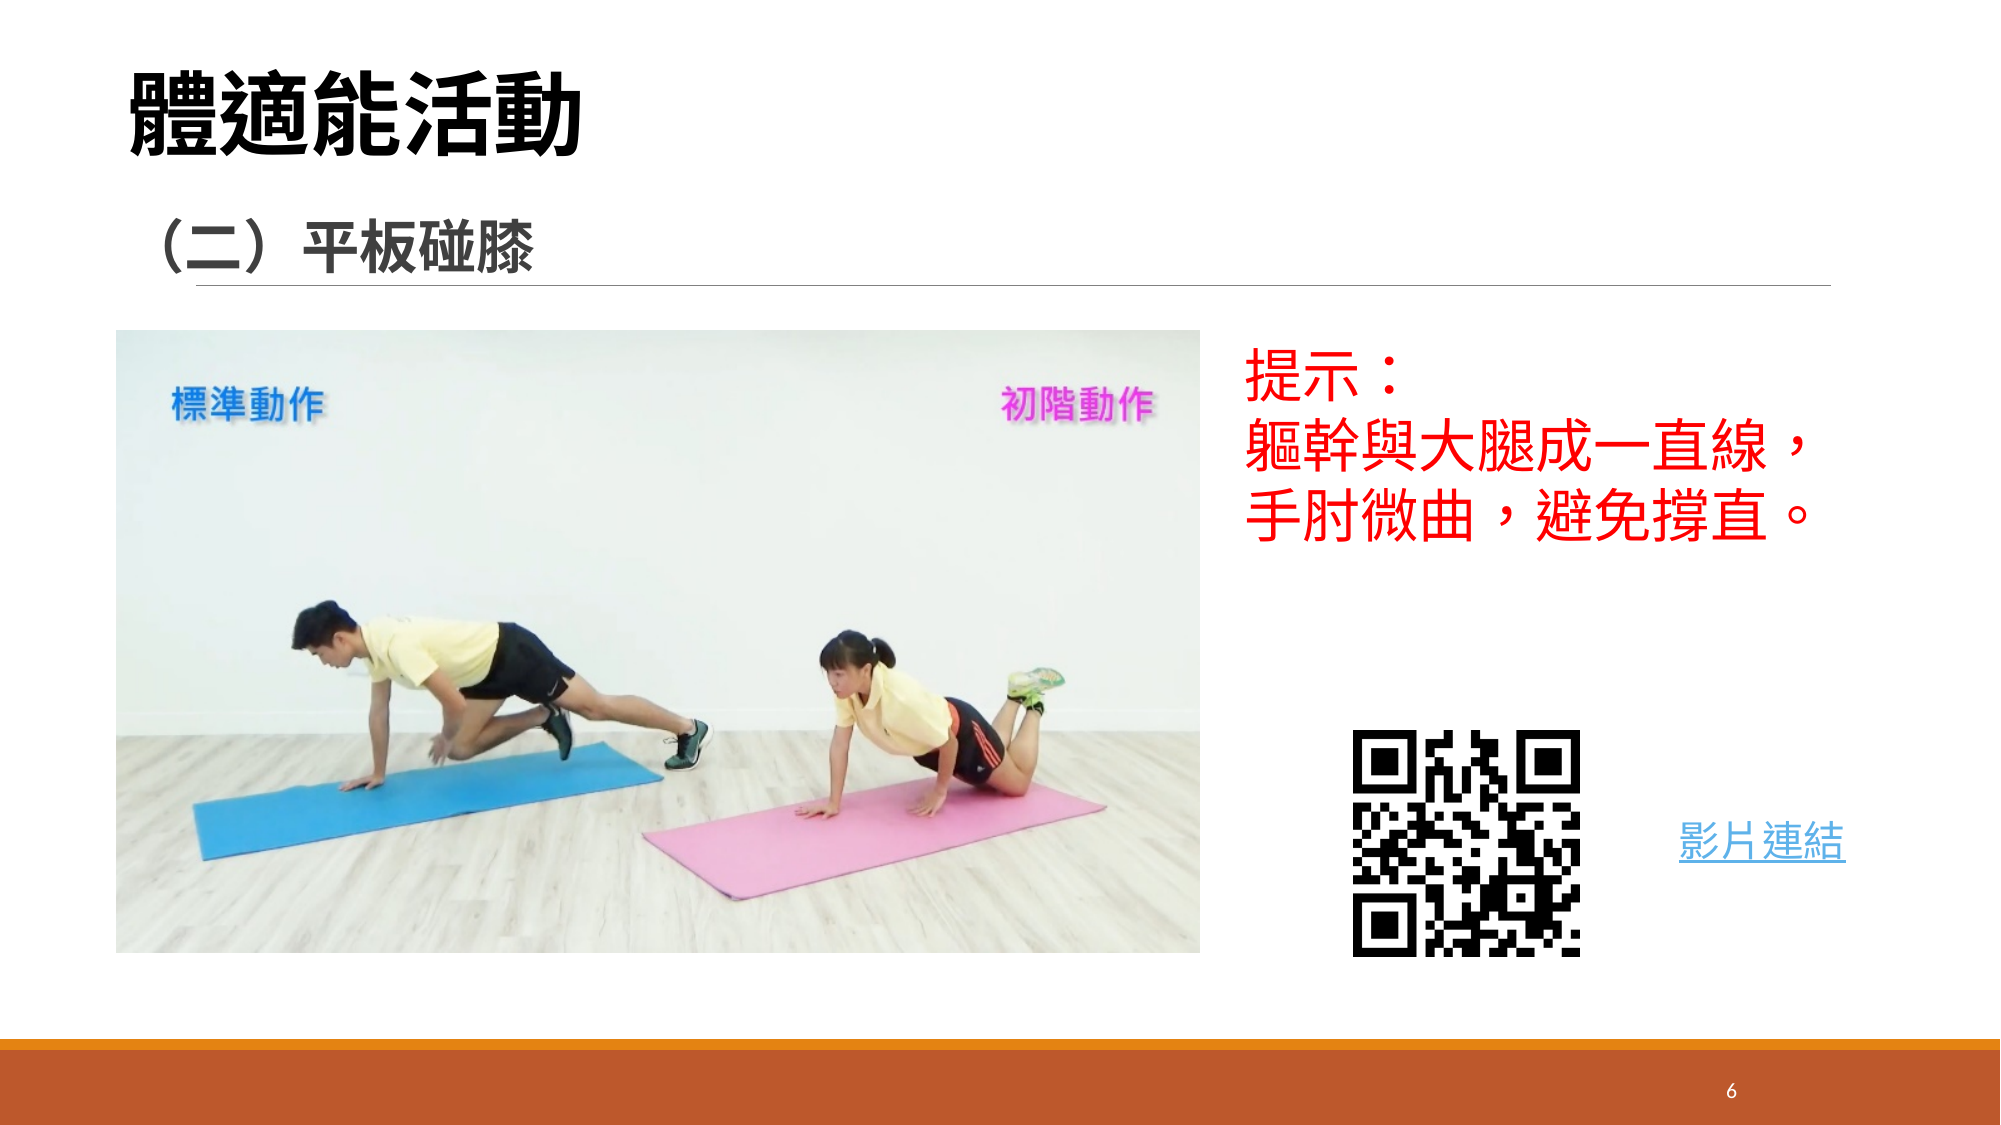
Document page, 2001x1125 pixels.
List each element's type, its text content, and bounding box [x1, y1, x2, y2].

text_box 提示： 軀幹與大腿成一直線， 手肘微曲，避免撐直。 [1229, 331, 1930, 557]
text_box （二）平板碰膝 [112, 213, 579, 288]
picture [116, 330, 1200, 953]
text_box 體適能活動 [112, 24, 1888, 213]
text_box 影片連結 [1663, 807, 1861, 883]
picture [1352, 729, 1581, 958]
slide_number 6 [1624, 1059, 1840, 1120]
